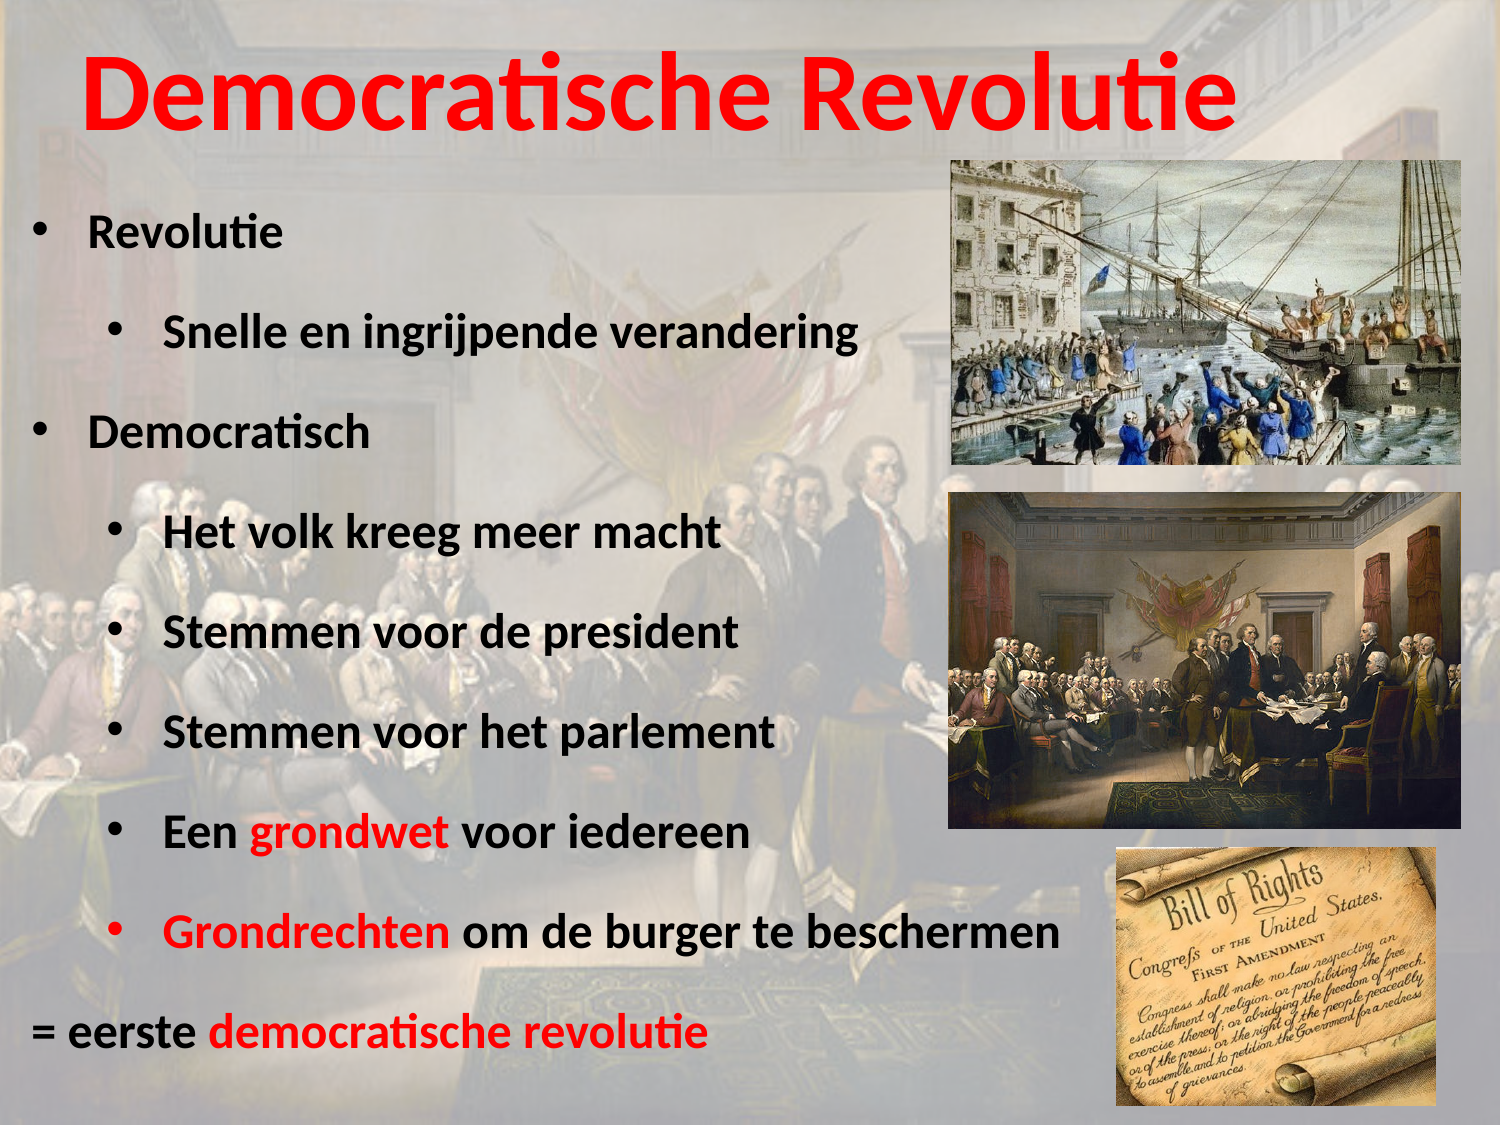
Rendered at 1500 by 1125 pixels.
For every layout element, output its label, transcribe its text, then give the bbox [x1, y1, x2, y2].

title Democratische Revolutie [64, 9, 1258, 160]
picture [1115, 847, 1436, 1107]
picture [950, 160, 1461, 466]
picture [948, 492, 1461, 829]
list Revolutie Snelle en ingrijpende verandering Democratisch Het volk kreeg meer macht Stemmen voor de president Stemmen voor het parlement Een grondwet voor iedereen Grondrechten om de burger te beschermen = eerste democratische revolutie [16, 160, 1199, 1125]
